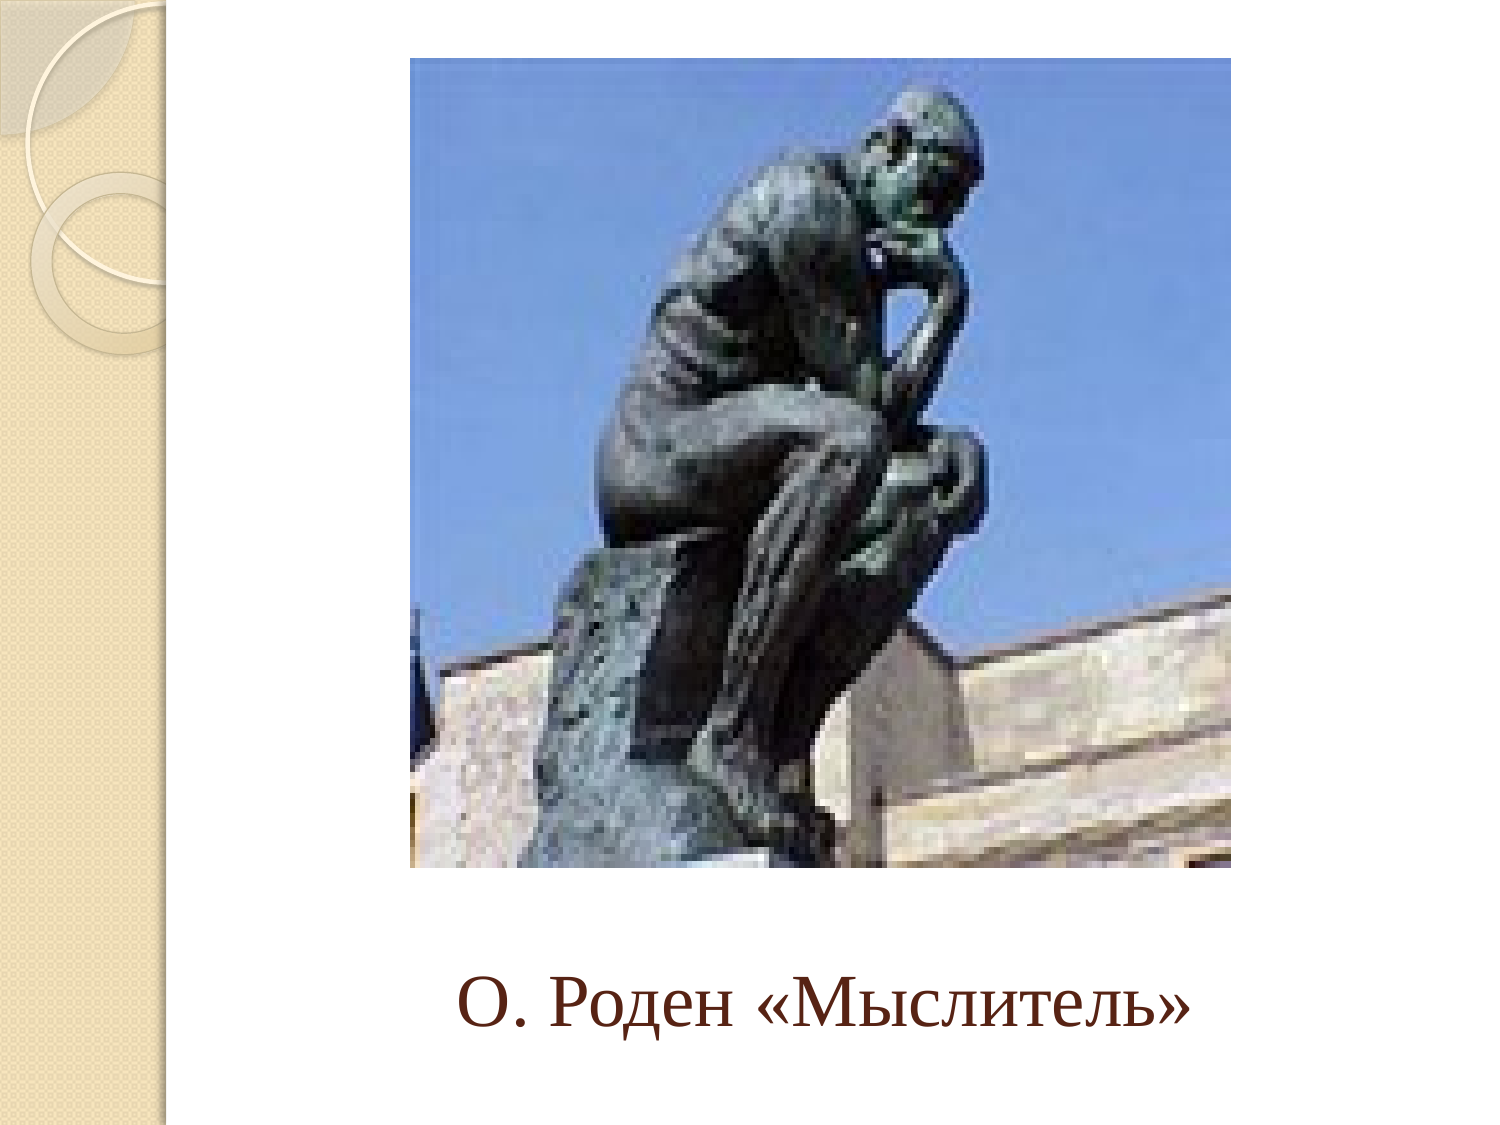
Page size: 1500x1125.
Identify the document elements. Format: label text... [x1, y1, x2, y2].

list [409, 58, 1231, 868]
title О. Роден «Мыслитель» [210, 902, 1441, 1090]
